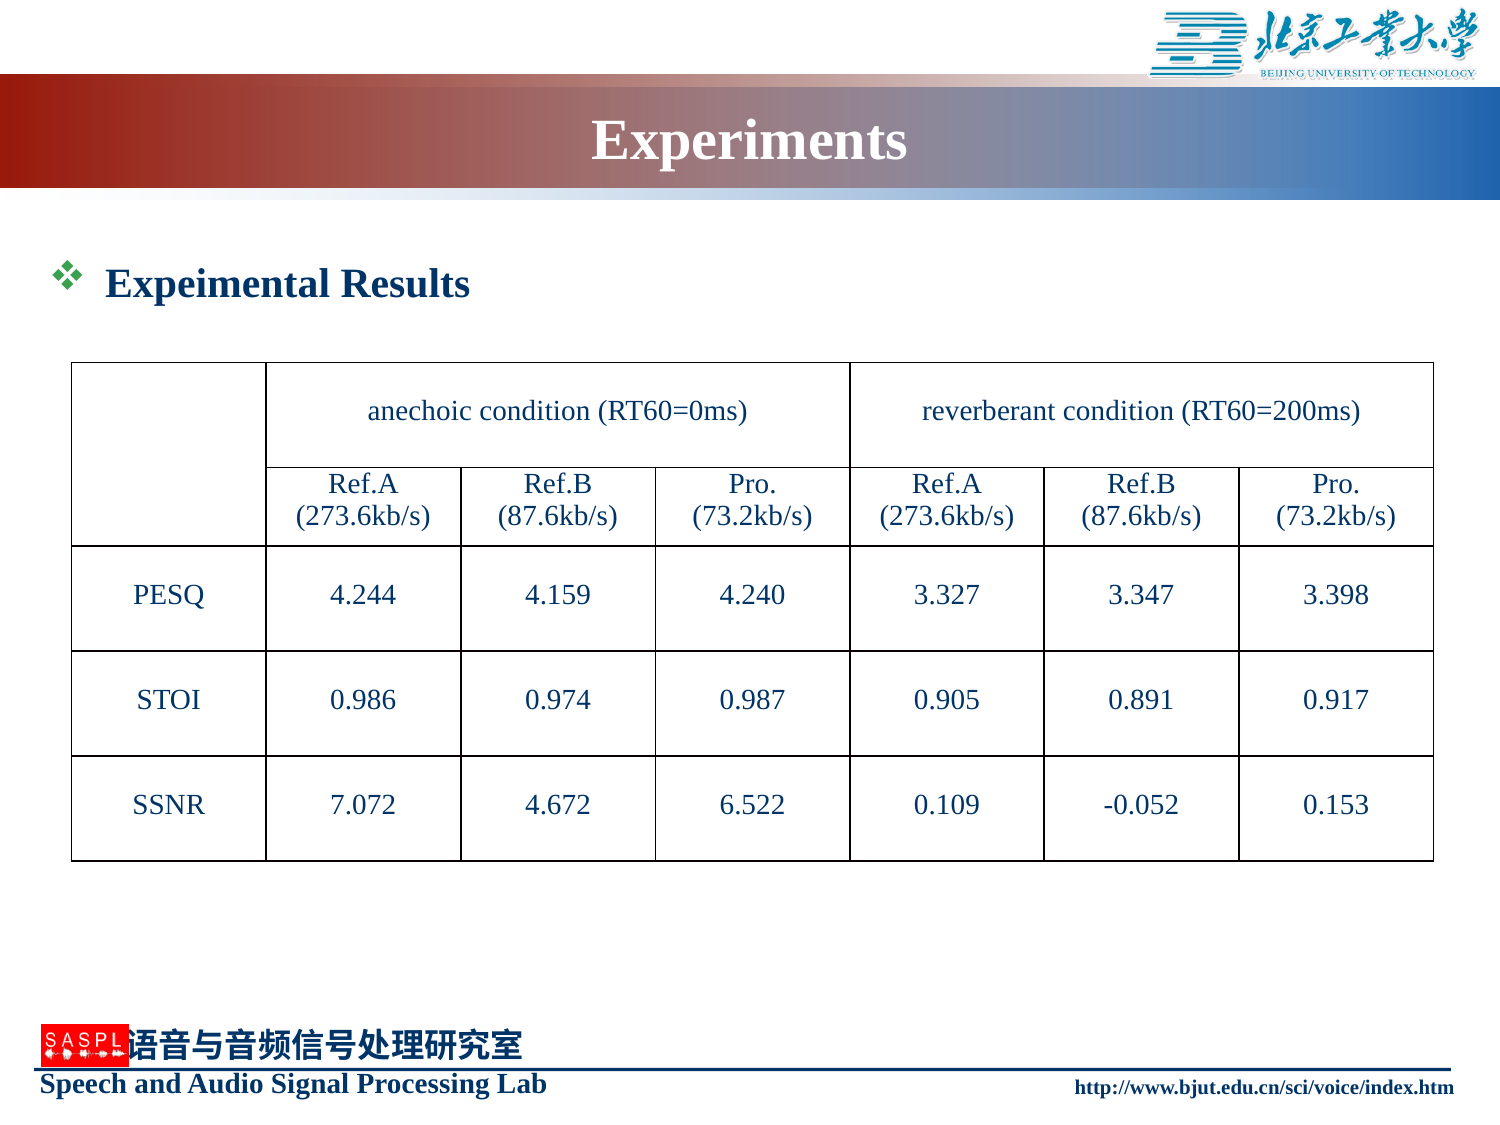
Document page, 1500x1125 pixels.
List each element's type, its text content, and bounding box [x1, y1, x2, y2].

table_cell 0.974 [462, 652, 655, 755]
table_cell 4.672 [462, 757, 655, 860]
table_cell 0.109 [851, 757, 1043, 860]
picture [41, 1024, 129, 1067]
table_cell 7.072 [267, 757, 460, 860]
table_header anechoic condition (RT60=0ms) [267, 363, 849, 467]
table_cell 6.522 [656, 757, 849, 860]
table_cell 0.153 [1240, 757, 1433, 860]
table_cell 0.917 [1240, 652, 1433, 755]
table_cell 0.987 [656, 652, 849, 755]
table_cell Ref.B (87.6kb/s) [462, 468, 655, 545]
table_cell STOI [72, 652, 265, 755]
table_cell 3.327 [851, 547, 1043, 650]
table_header [72, 363, 265, 545]
table_cell 3.398 [1240, 547, 1433, 650]
table_cell 4.244 [267, 547, 460, 650]
table_cell Pro. (73.2kb/s) [656, 468, 849, 545]
table_cell 3.347 [1045, 547, 1238, 650]
table_cell Ref.A (273.6kb/s) [267, 468, 460, 545]
table_cell Pro. (73.2kb/s) [1240, 468, 1433, 545]
list Expeimental Results [33, 200, 1472, 1000]
table_cell -0.052 [1045, 757, 1238, 860]
picture [1137, 0, 1500, 89]
title Experiments [0, 89, 1500, 183]
footer http://www.bjut.edu.cn/sci/voice/index.htm [944, 1065, 1470, 1112]
table_cell 4.240 [656, 547, 849, 650]
table_cell PESQ [72, 547, 265, 650]
table_cell SSNR [72, 757, 265, 860]
table_cell 0.905 [851, 652, 1043, 755]
table_cell 0.986 [267, 652, 460, 755]
table_cell 4.159 [462, 547, 655, 650]
table_cell Ref.A (273.6kb/s) [851, 468, 1043, 545]
table_header reverberant condition (RT60=200ms) [851, 363, 1433, 467]
table_cell Ref.B (87.6kb/s) [1045, 468, 1238, 545]
table_cell 0.891 [1045, 652, 1238, 755]
